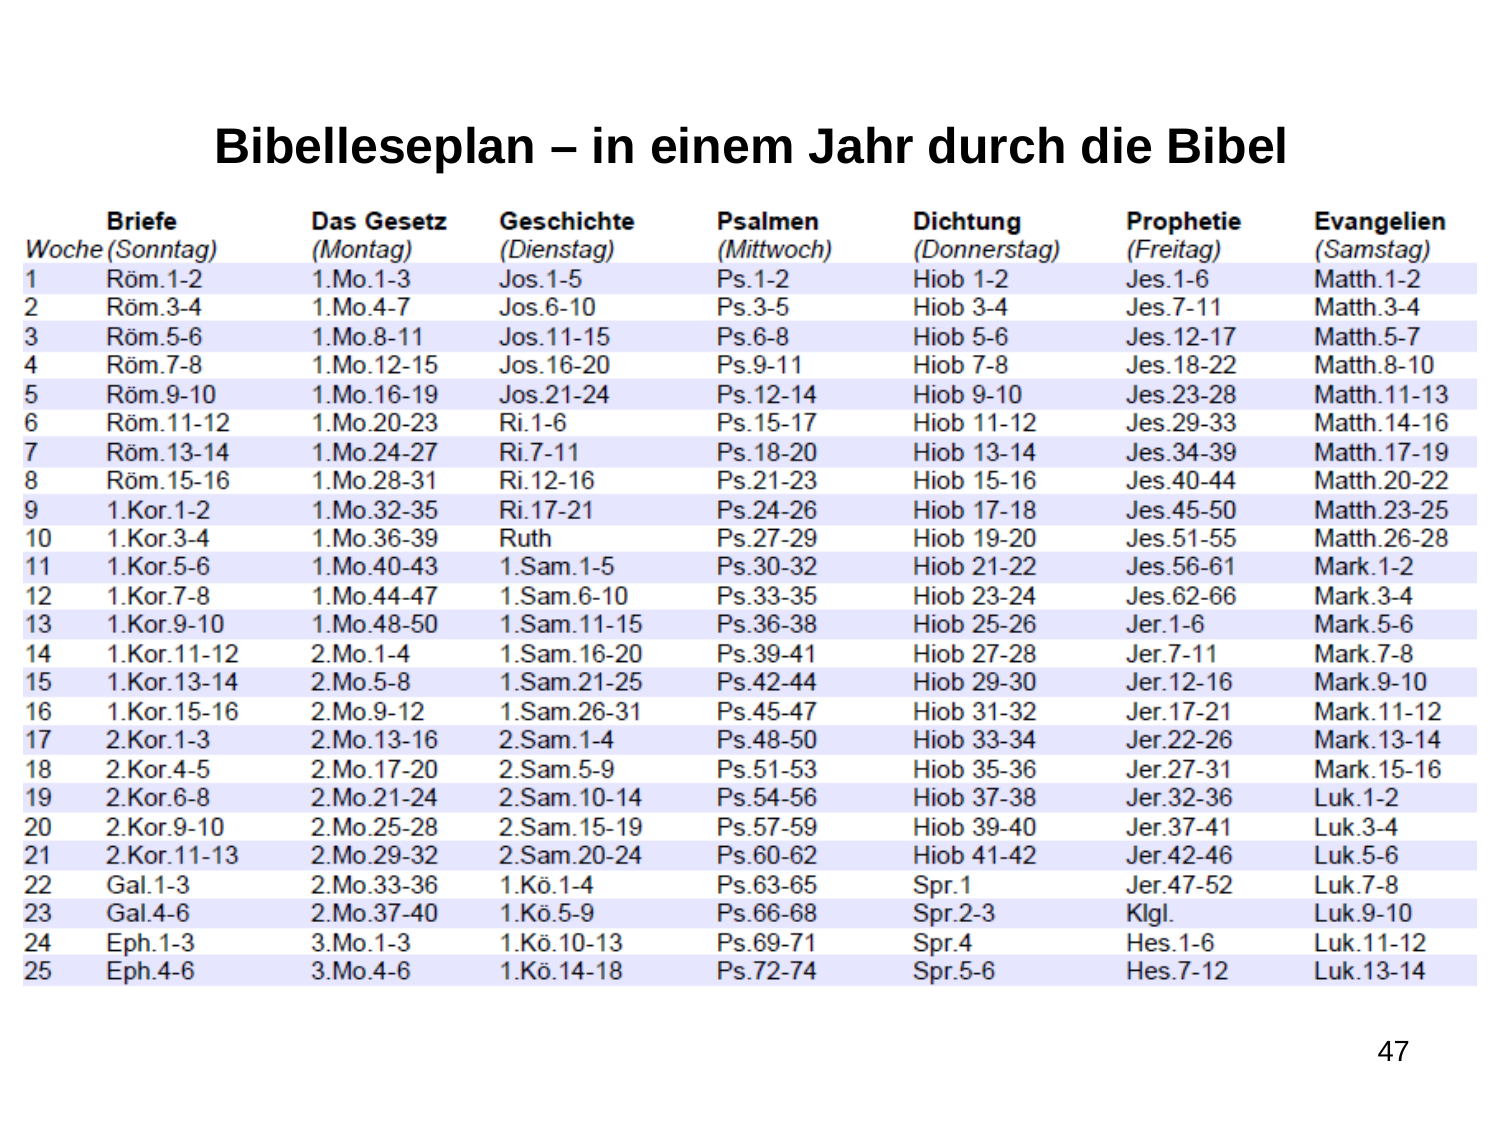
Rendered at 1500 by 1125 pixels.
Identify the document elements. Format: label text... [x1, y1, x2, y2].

text_box Bibelleseplan – in einem Jahr durch die Bibel [199, 106, 1305, 182]
picture [22, 207, 1477, 988]
slide_number 47 [1074, 1024, 1425, 1103]
